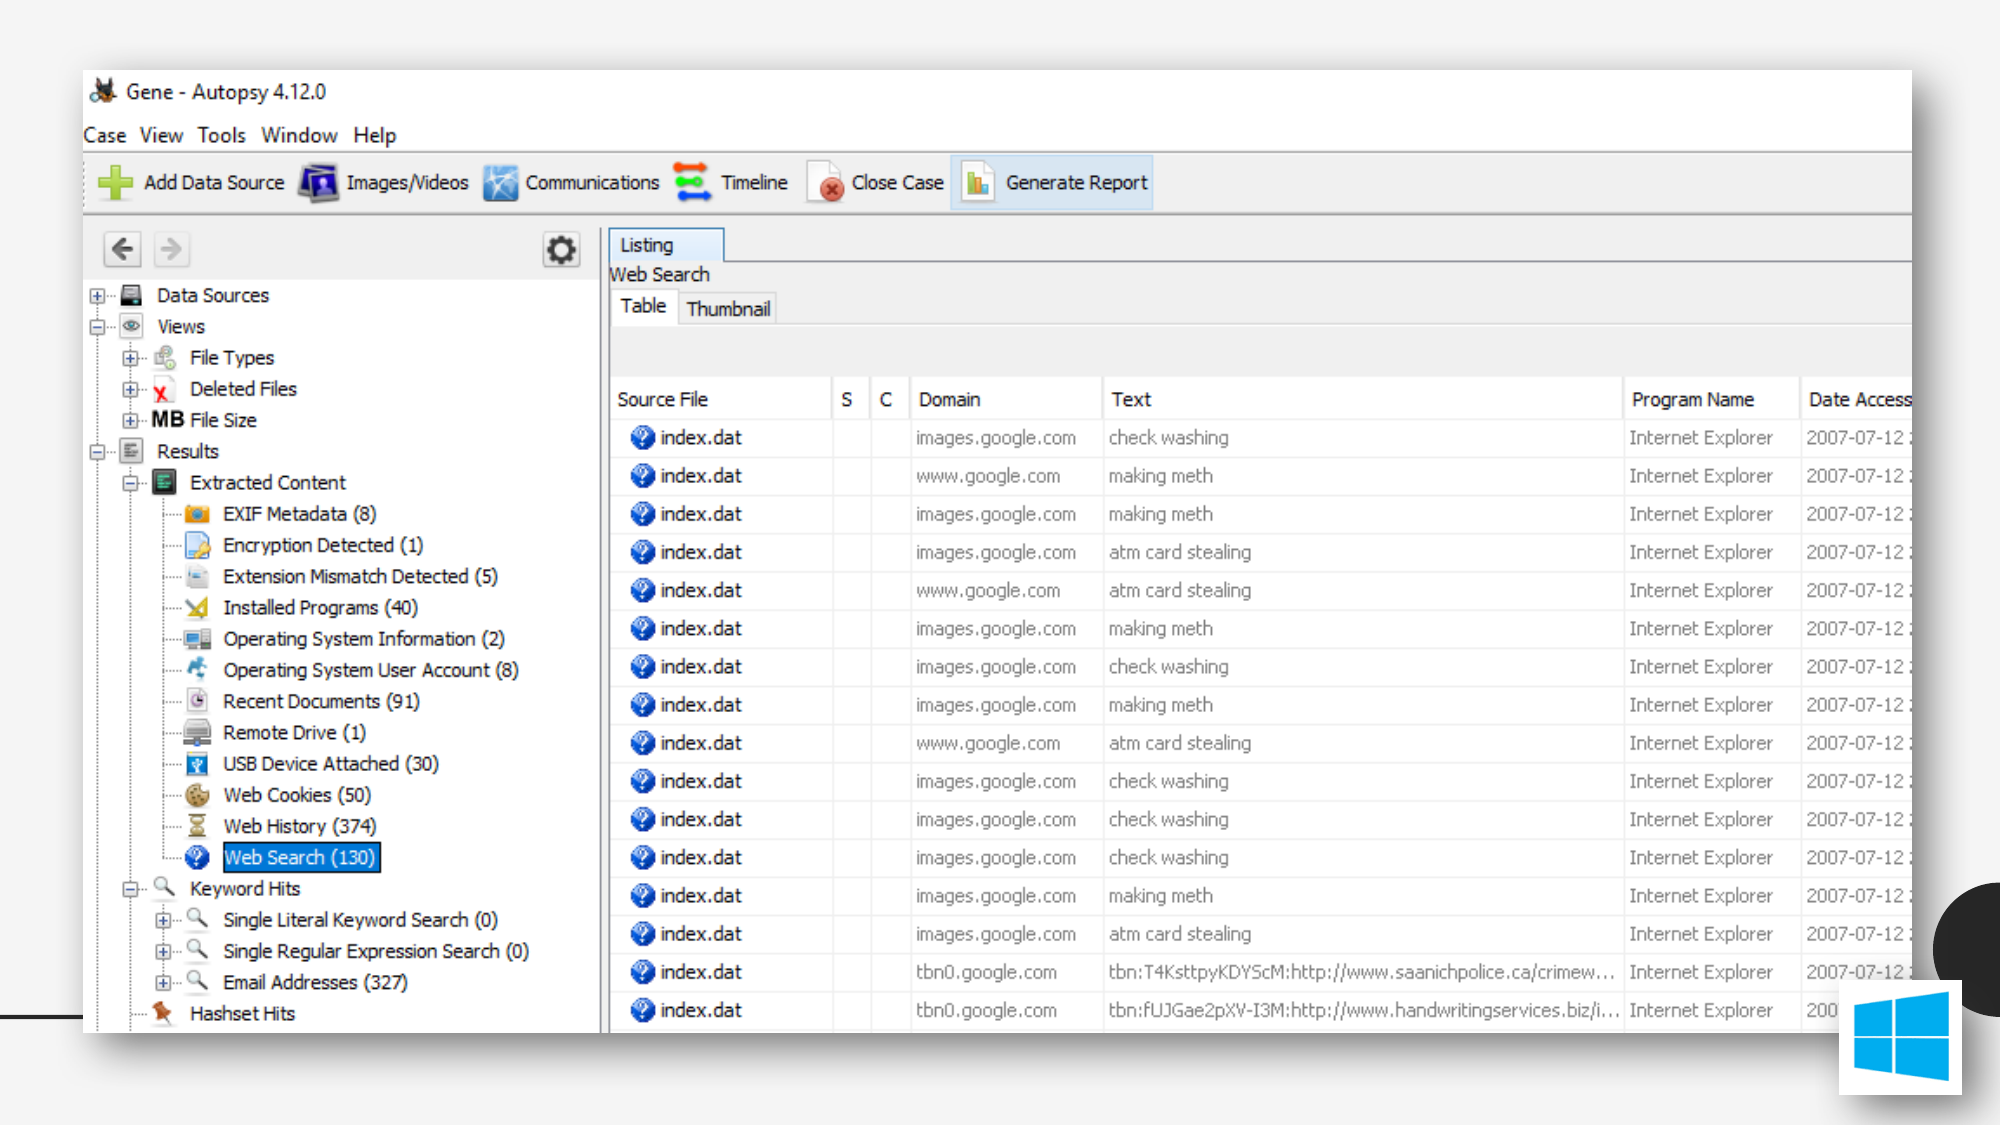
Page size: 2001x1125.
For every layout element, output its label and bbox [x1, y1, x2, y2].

picture [83, 70, 1962, 1095]
